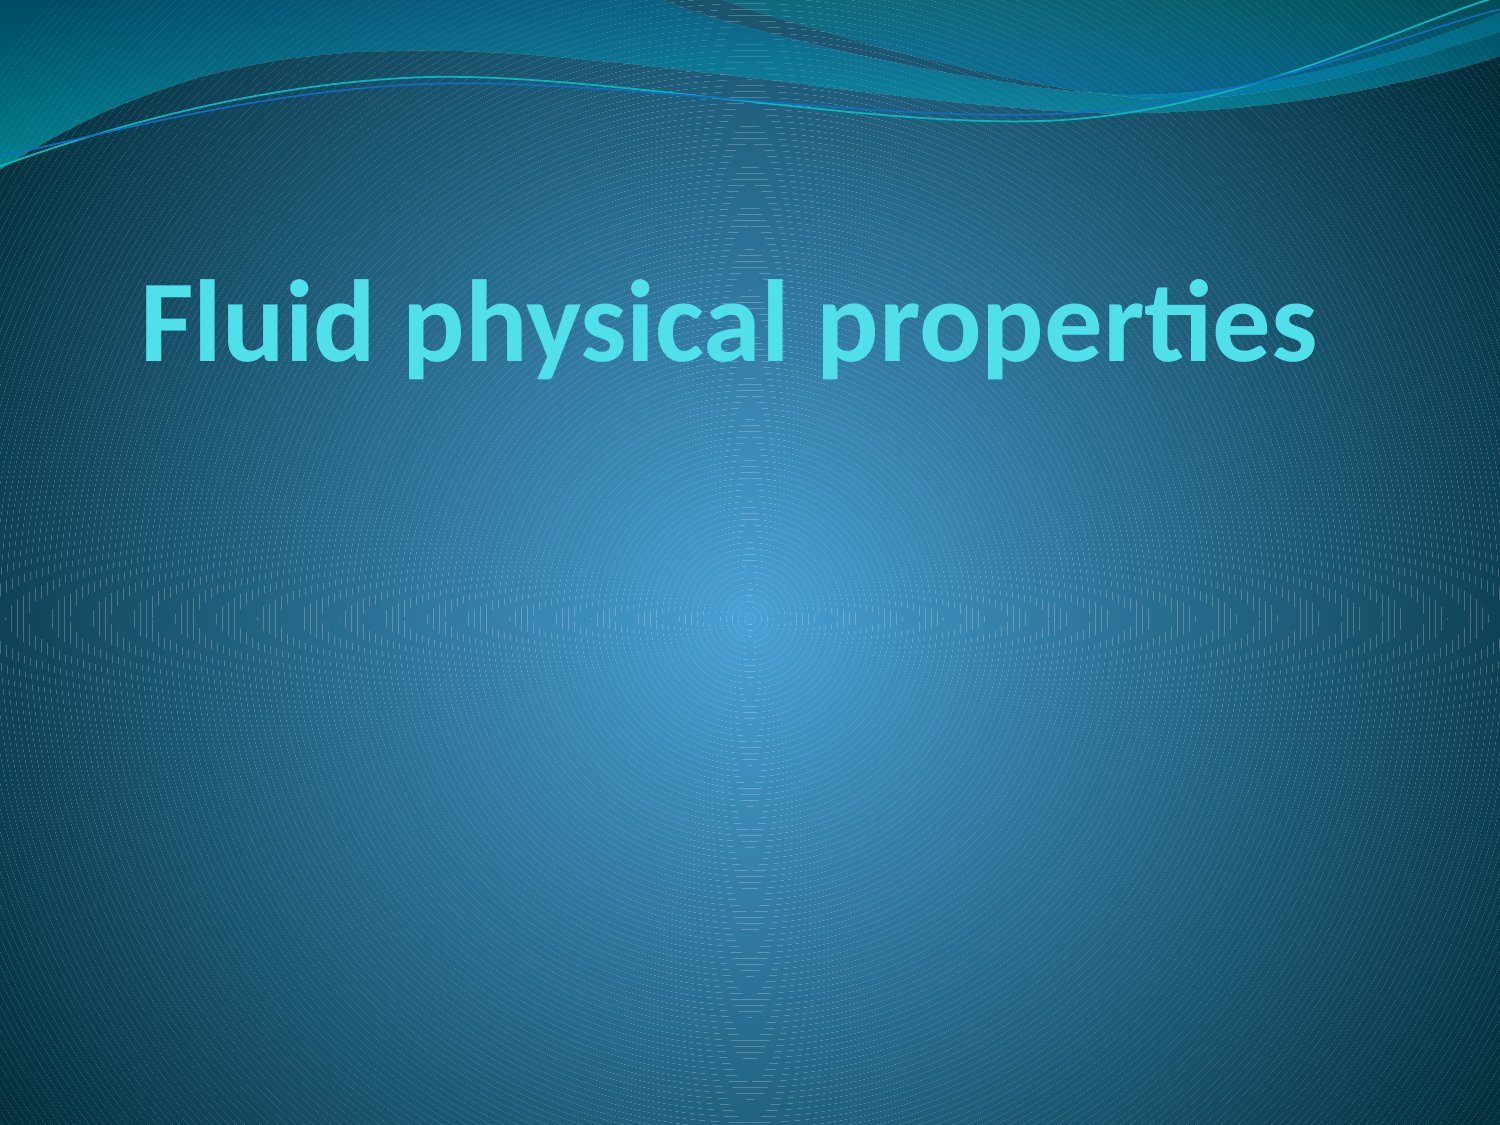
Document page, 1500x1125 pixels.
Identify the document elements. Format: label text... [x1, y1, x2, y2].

title Fluid physical properties [87, 224, 1376, 525]
